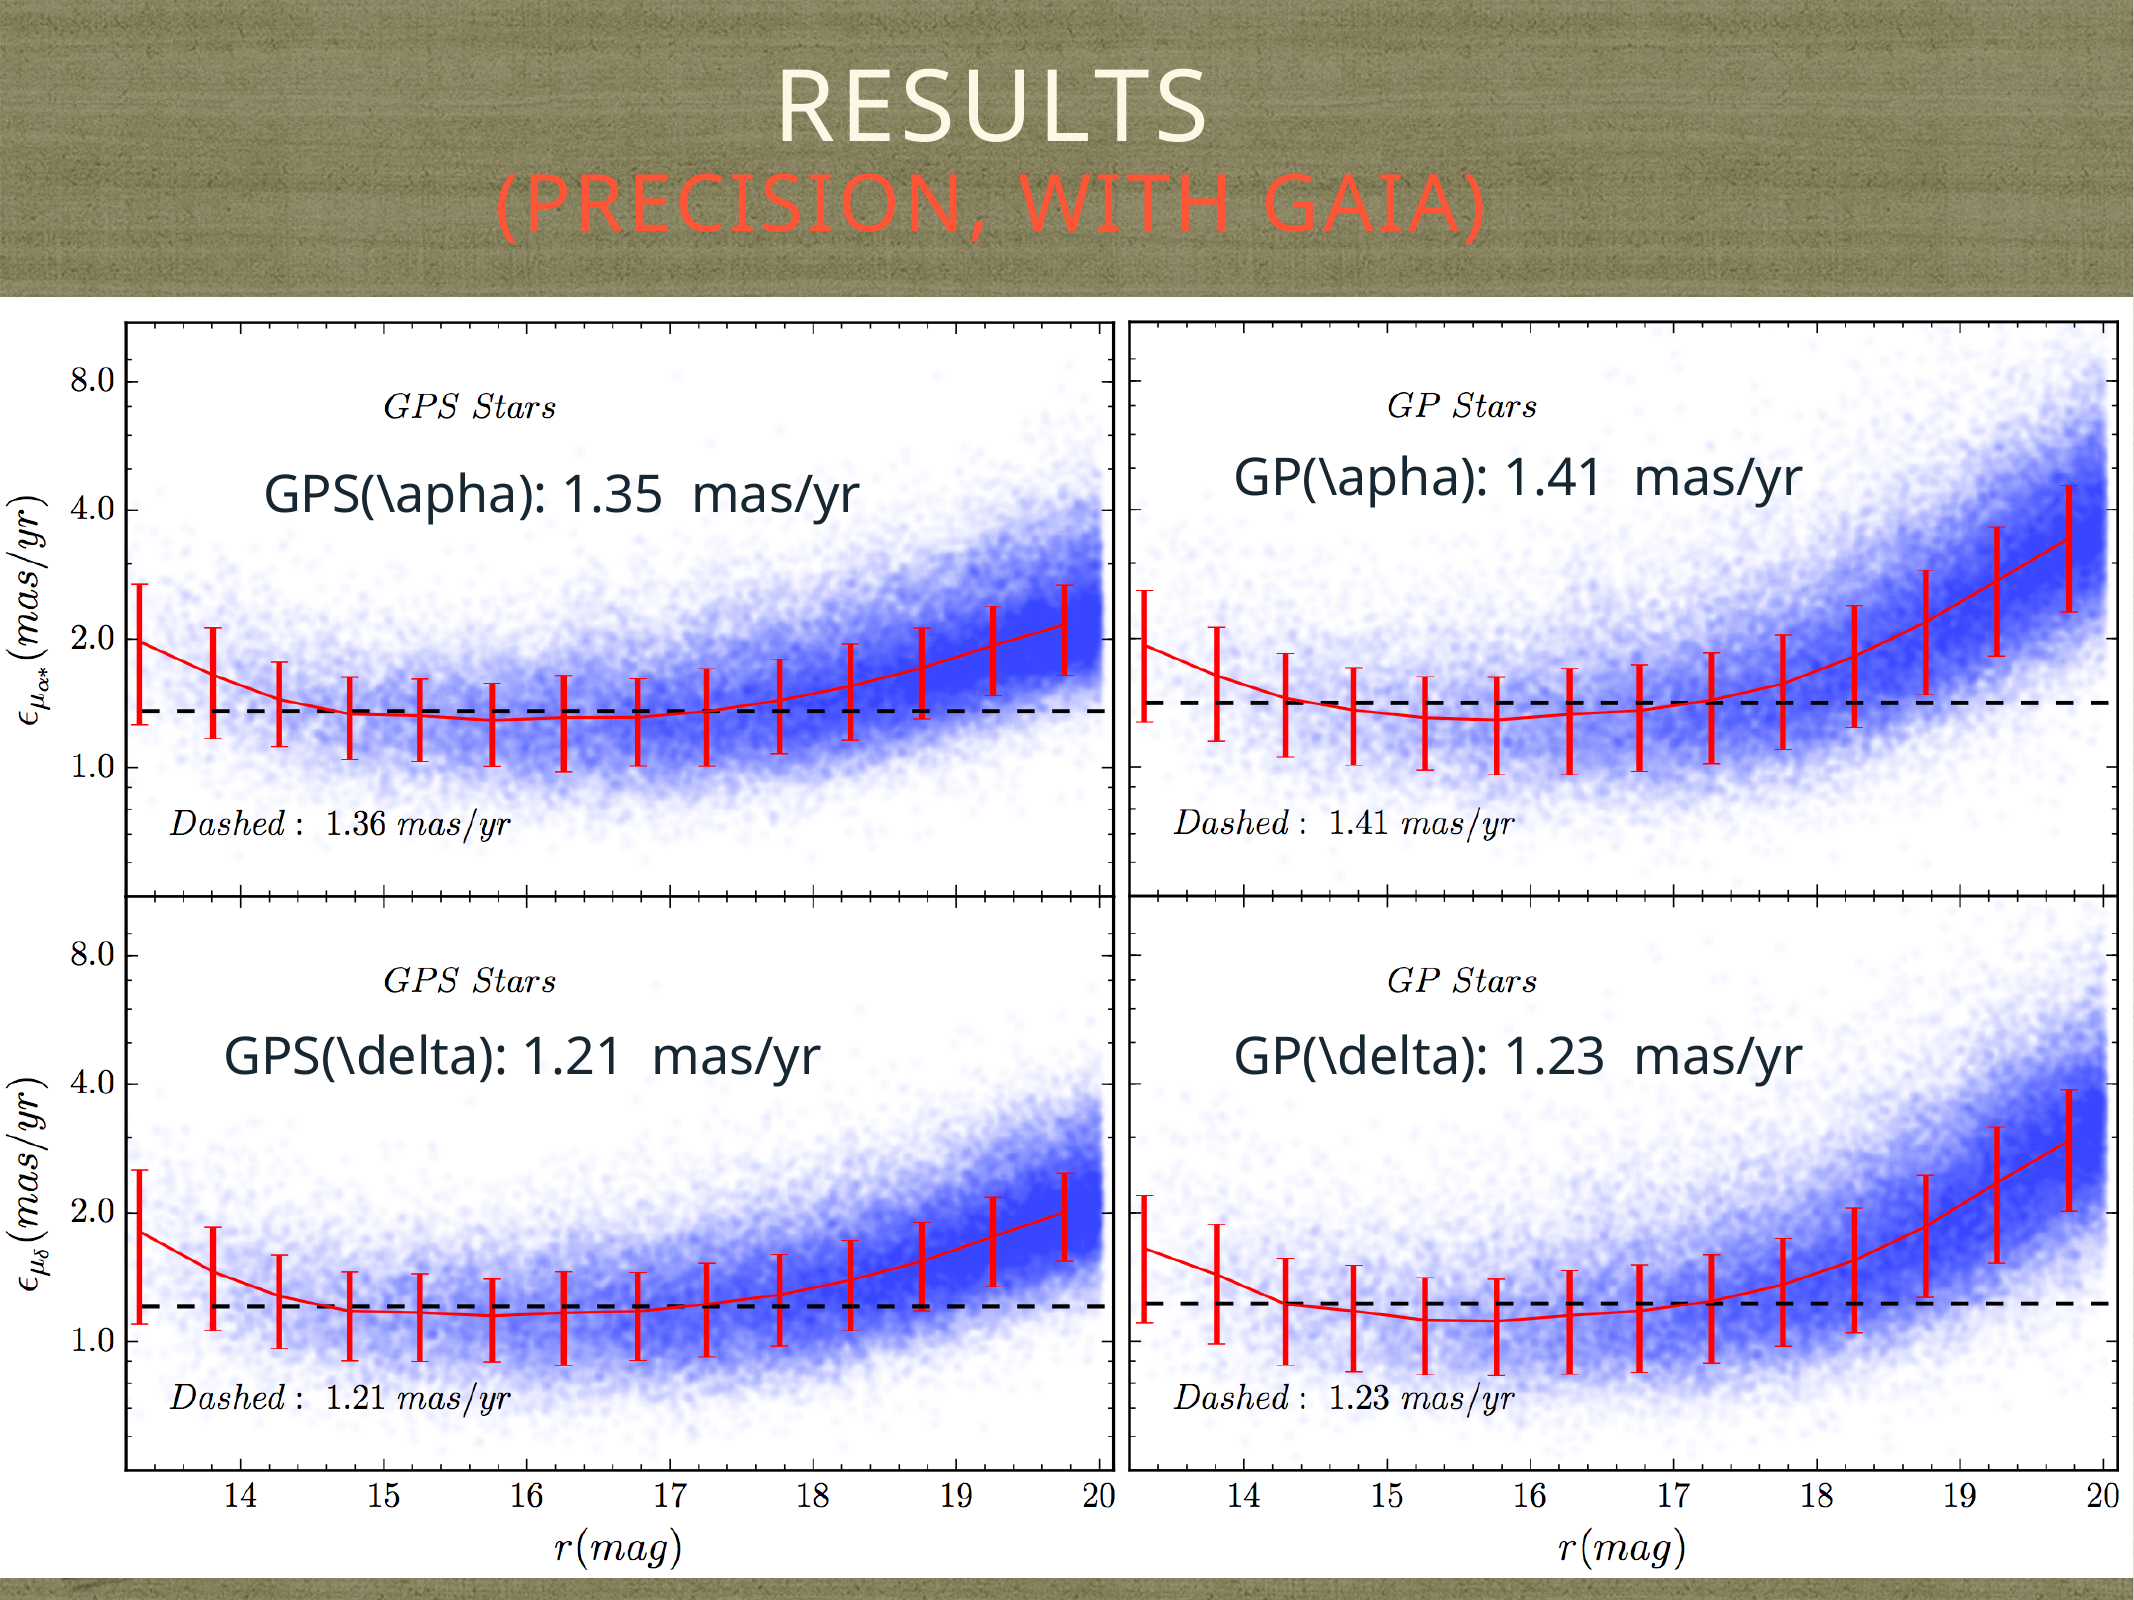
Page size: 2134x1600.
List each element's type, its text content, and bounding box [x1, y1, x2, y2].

text_box results (precision, with gaia) [50, 0, 1934, 297]
picture [0, 0, 2134, 1600]
